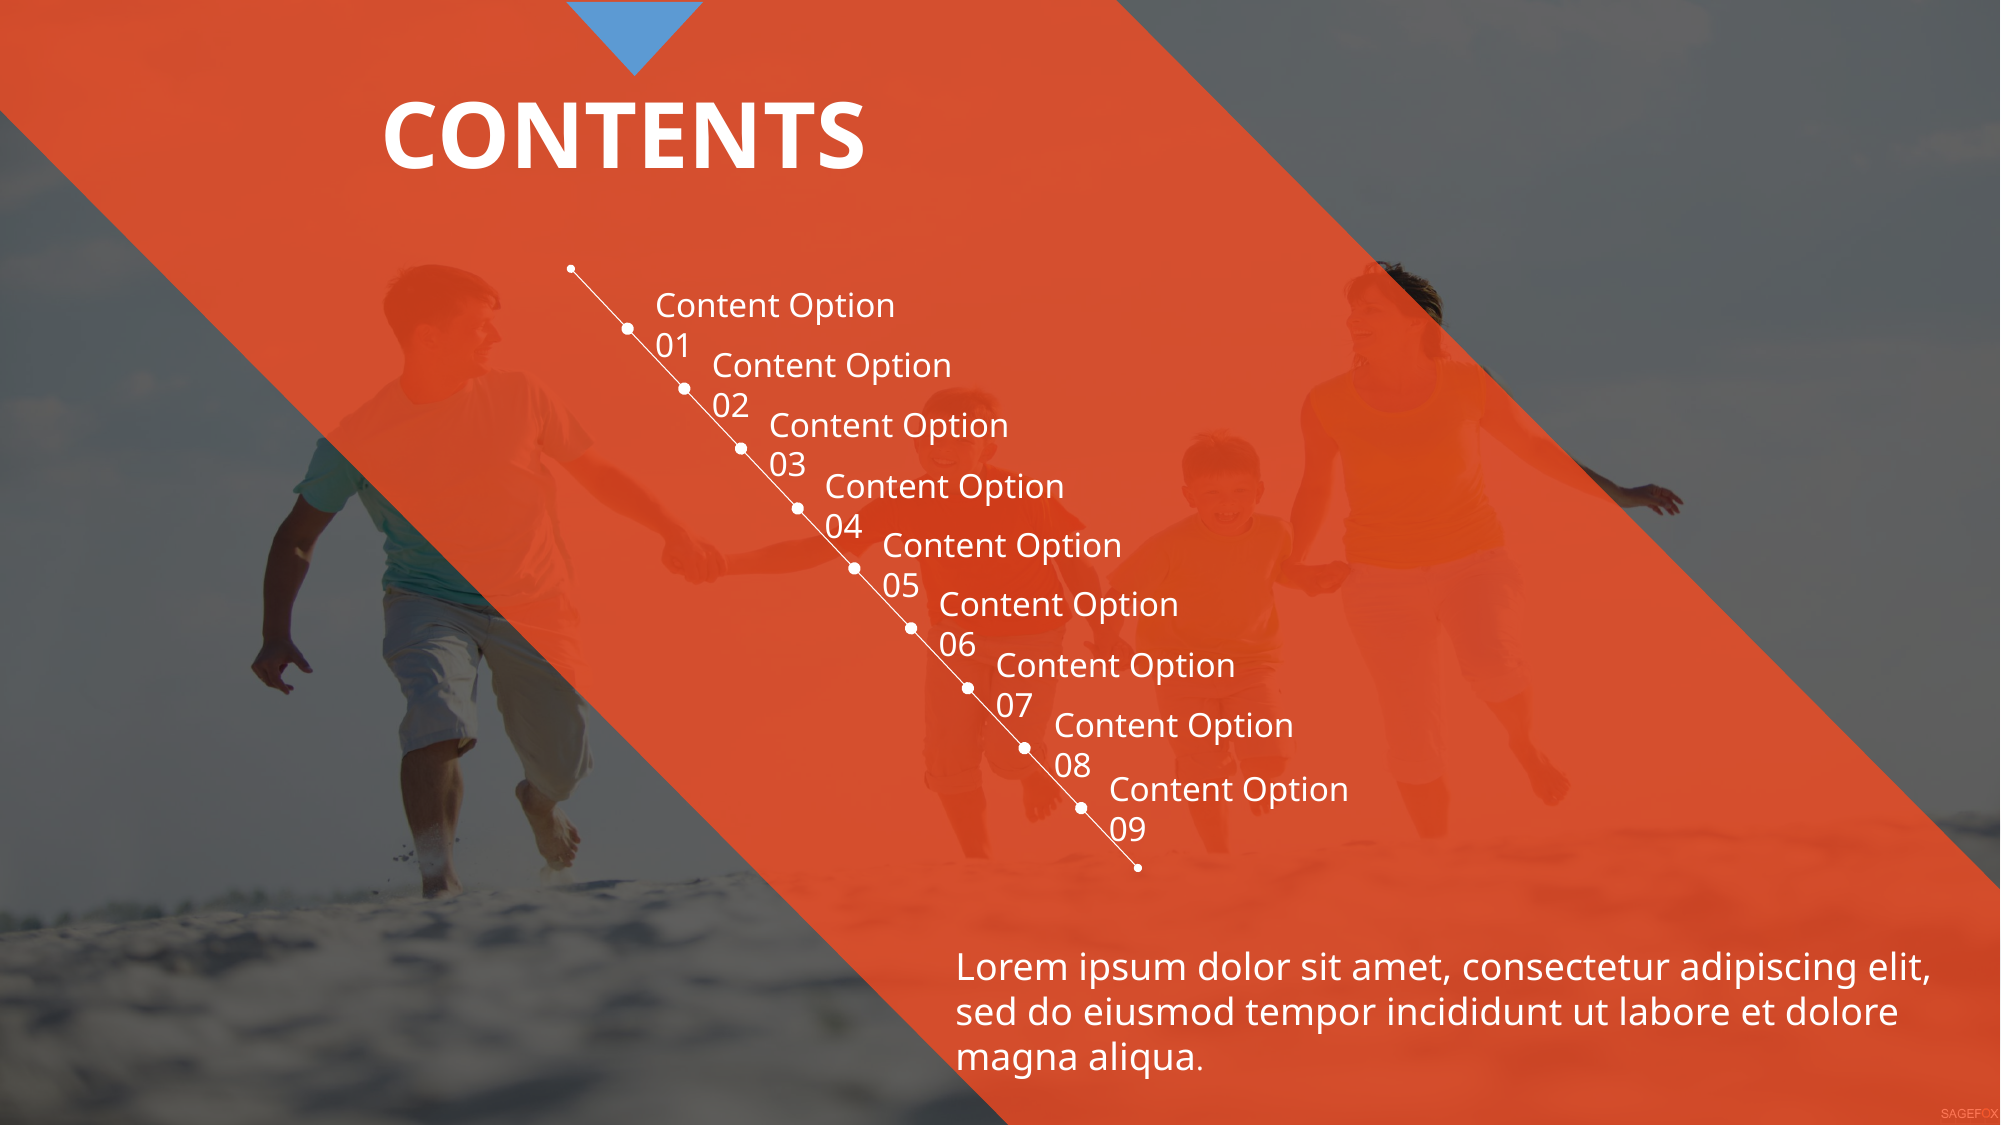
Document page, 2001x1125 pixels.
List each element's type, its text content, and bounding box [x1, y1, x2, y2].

text_box Content Option 07 [980, 636, 1281, 732]
text_box Content Option 03 [753, 396, 1054, 491]
text_box Content Option 02 [697, 336, 998, 432]
text_box Content Option 01 [640, 277, 941, 372]
text_box Lorem ipsum dolor sit amet, consectetur adipiscing elit, sed do eiusmod tempor incididunt ut labore et dolore magna aliqua. [940, 935, 2000, 1085]
text_box Content Option 08 [1038, 696, 1339, 792]
text_box [0, 0, 2000, 1058]
text_box Content Option 04 [809, 458, 1110, 553]
text_box CONTENTS [324, 69, 924, 194]
text_box [563, 0, 706, 78]
text_box Content Option 05 [867, 517, 1168, 612]
text_box Content Option 09 [1093, 761, 1394, 856]
text_box [967, 1085, 2000, 1125]
text_box Content Option 06 [924, 576, 1224, 671]
